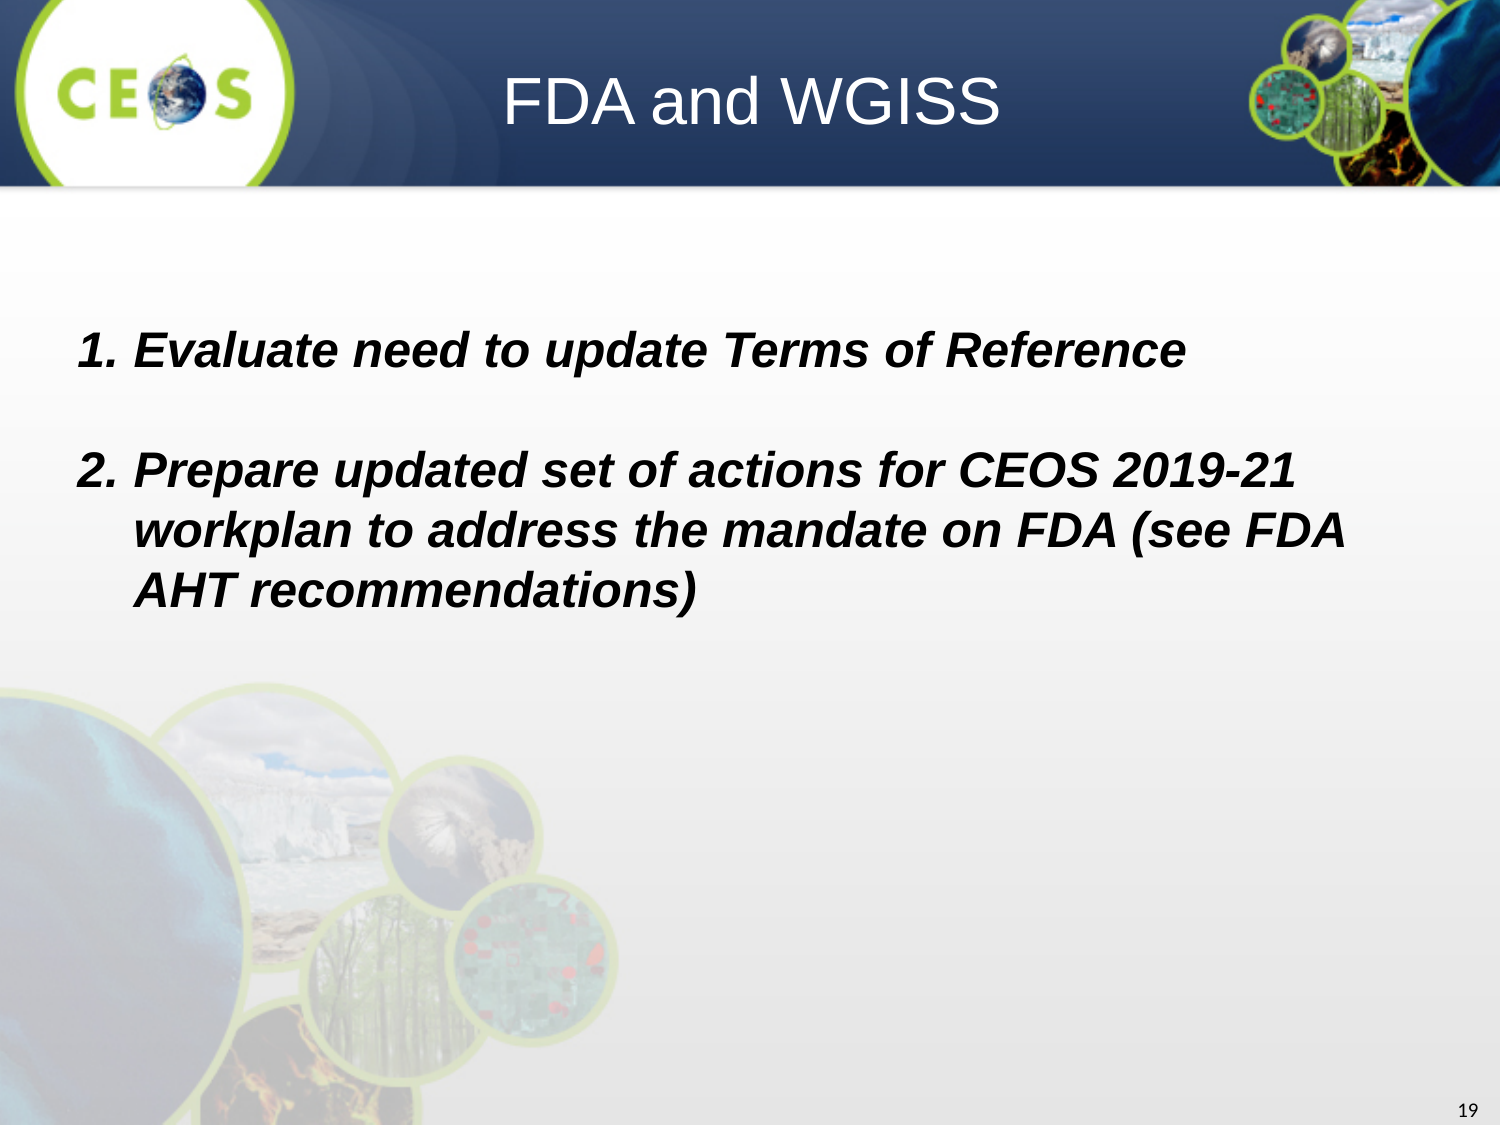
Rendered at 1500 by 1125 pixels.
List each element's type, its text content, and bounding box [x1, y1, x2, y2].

slide_number 19 [1436, 1086, 1489, 1120]
text_box Evaluate need to update Terms of Reference Prepare updated set of actions for CEOS 2019-21 workplan to address the mandate on FDA (see FDA AHT recommendations) [62, 310, 1463, 625]
text_box FDA and WGISS [495, 49, 1011, 145]
picture [0, 0, 1500, 1125]
